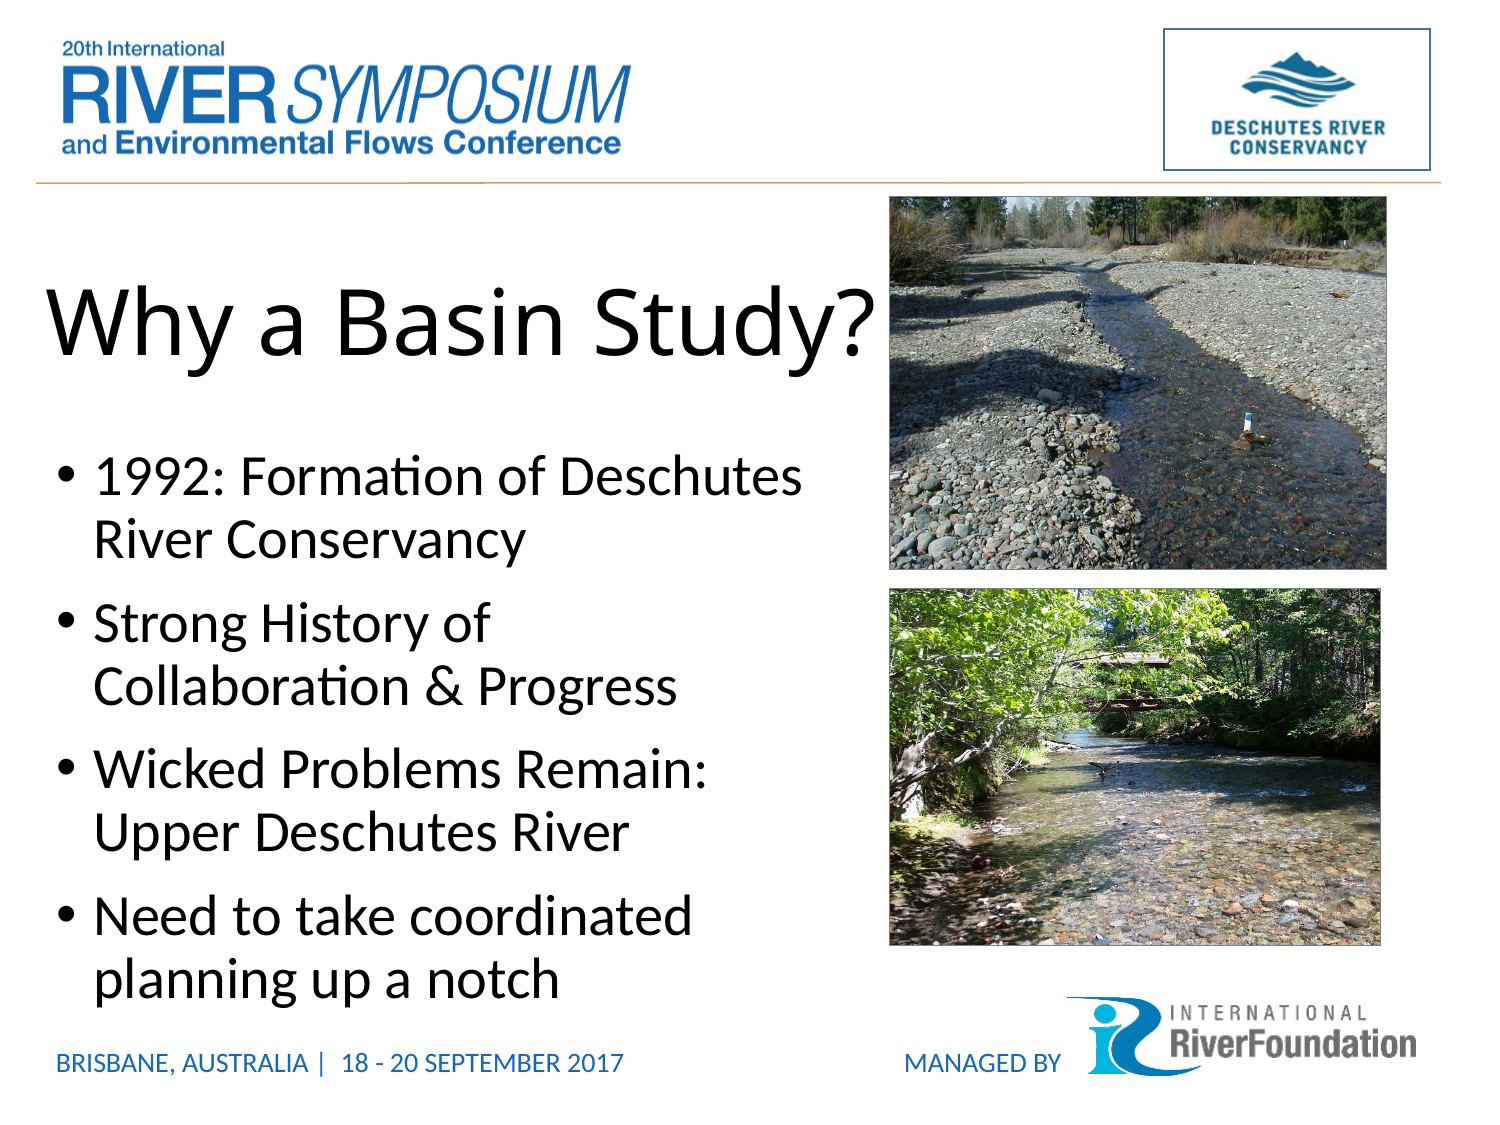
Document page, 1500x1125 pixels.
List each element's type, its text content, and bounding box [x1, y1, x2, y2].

picture [1133, 997, 1416, 1076]
text_box MANAGED BY [889, 1036, 1100, 1086]
picture [889, 588, 1381, 946]
picture [1067, 999, 1139, 1076]
list 1992: Formation of Deschutes River Conservancy Strong History of Collaboration & Progress Wicked Problems Remain: Upper Deschutes River Need to take coordinated planning up a notch [40, 438, 837, 1019]
picture [30, 27, 661, 179]
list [889, 196, 1387, 570]
title Why a Basin Study? [30, 217, 889, 435]
text_box BRISBANE, AUSTRALIA | 18 - 20 SEPTEMBER 2017 [40, 1036, 713, 1086]
text_box [1163, 28, 1431, 171]
picture [1195, 34, 1403, 164]
